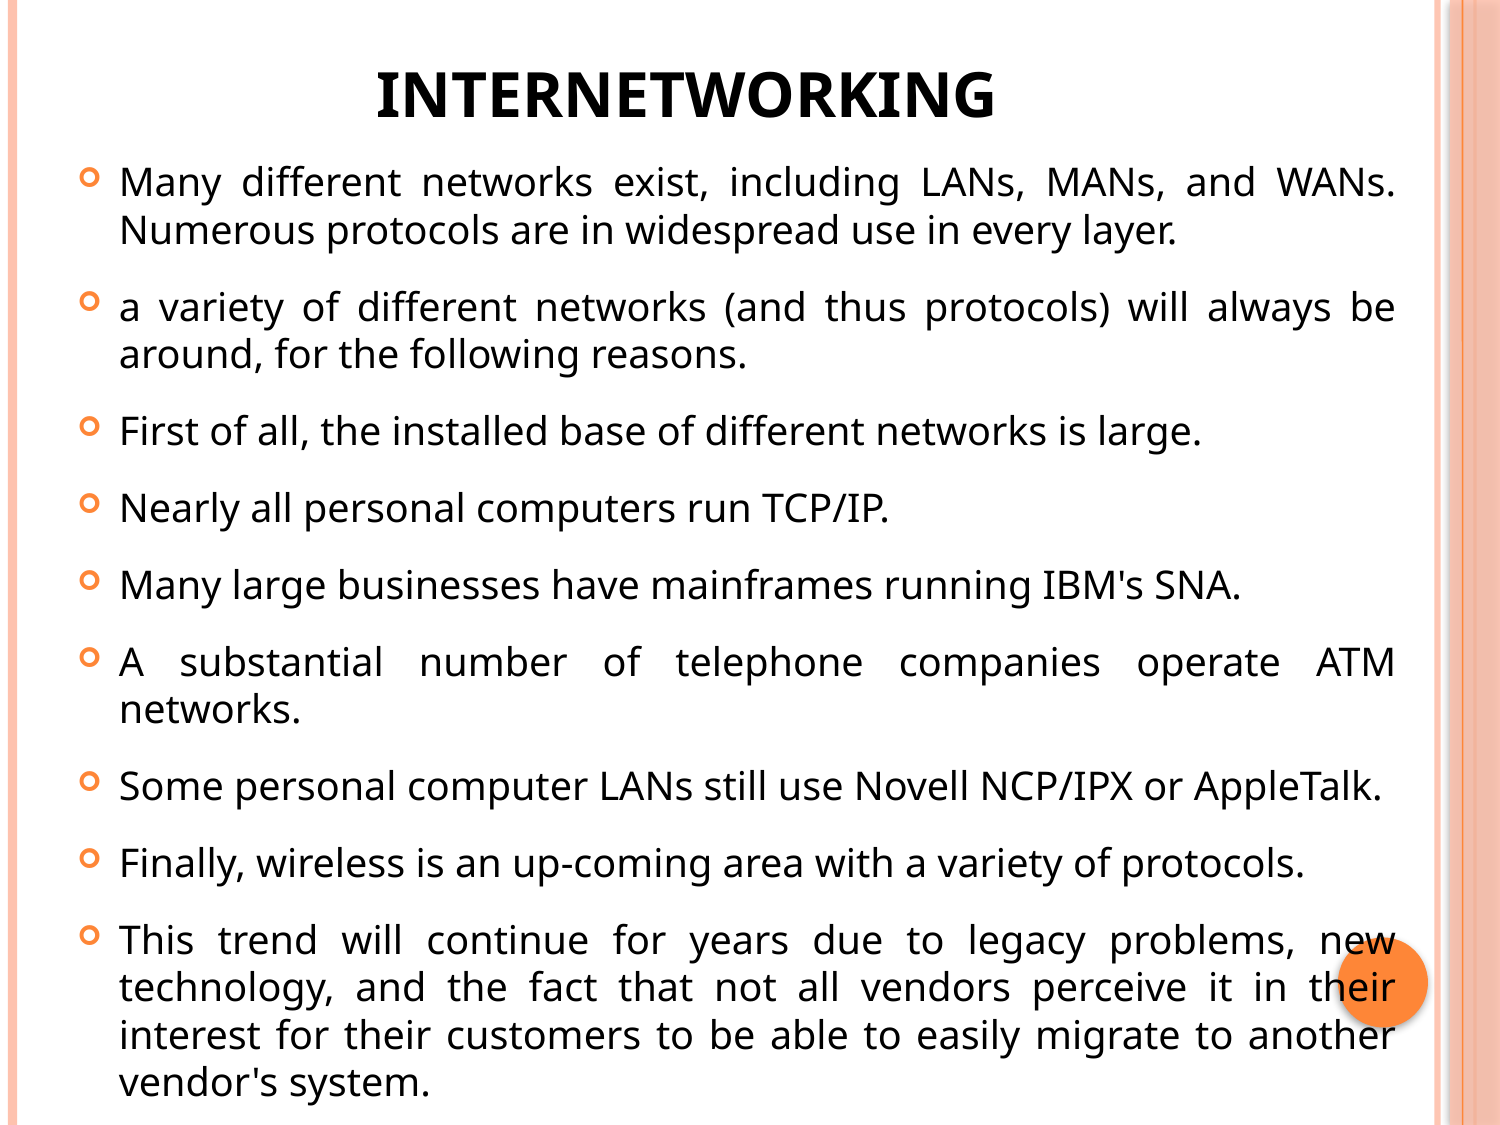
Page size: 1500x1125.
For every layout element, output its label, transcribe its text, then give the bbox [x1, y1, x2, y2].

list Many different networks exist, including LANs, MANs, and WANs. Numerous protocols are in widespread use in every layer. a variety of different networks (and thus protocols) will always be around, for the following reasons. First of all, the installed base of different networks is large. Nearly all personal computers run TCP/IP. Many large businesses have mainframes running IBM's SNA. A substantial number of telephone companies operate ATM networks. Some personal computer LANs still use Novell NCP/IPX or AppleTalk. Finally, wireless is an up-coming area with a variety of protocols. This trend will continue for years due to legacy problems, new technology, and the fact that not all vendors perceive it in their interest for their customers to be able to easily migrate to another vendor's system. [62, 149, 1413, 1125]
title Internetworking [75, 45, 1300, 138]
